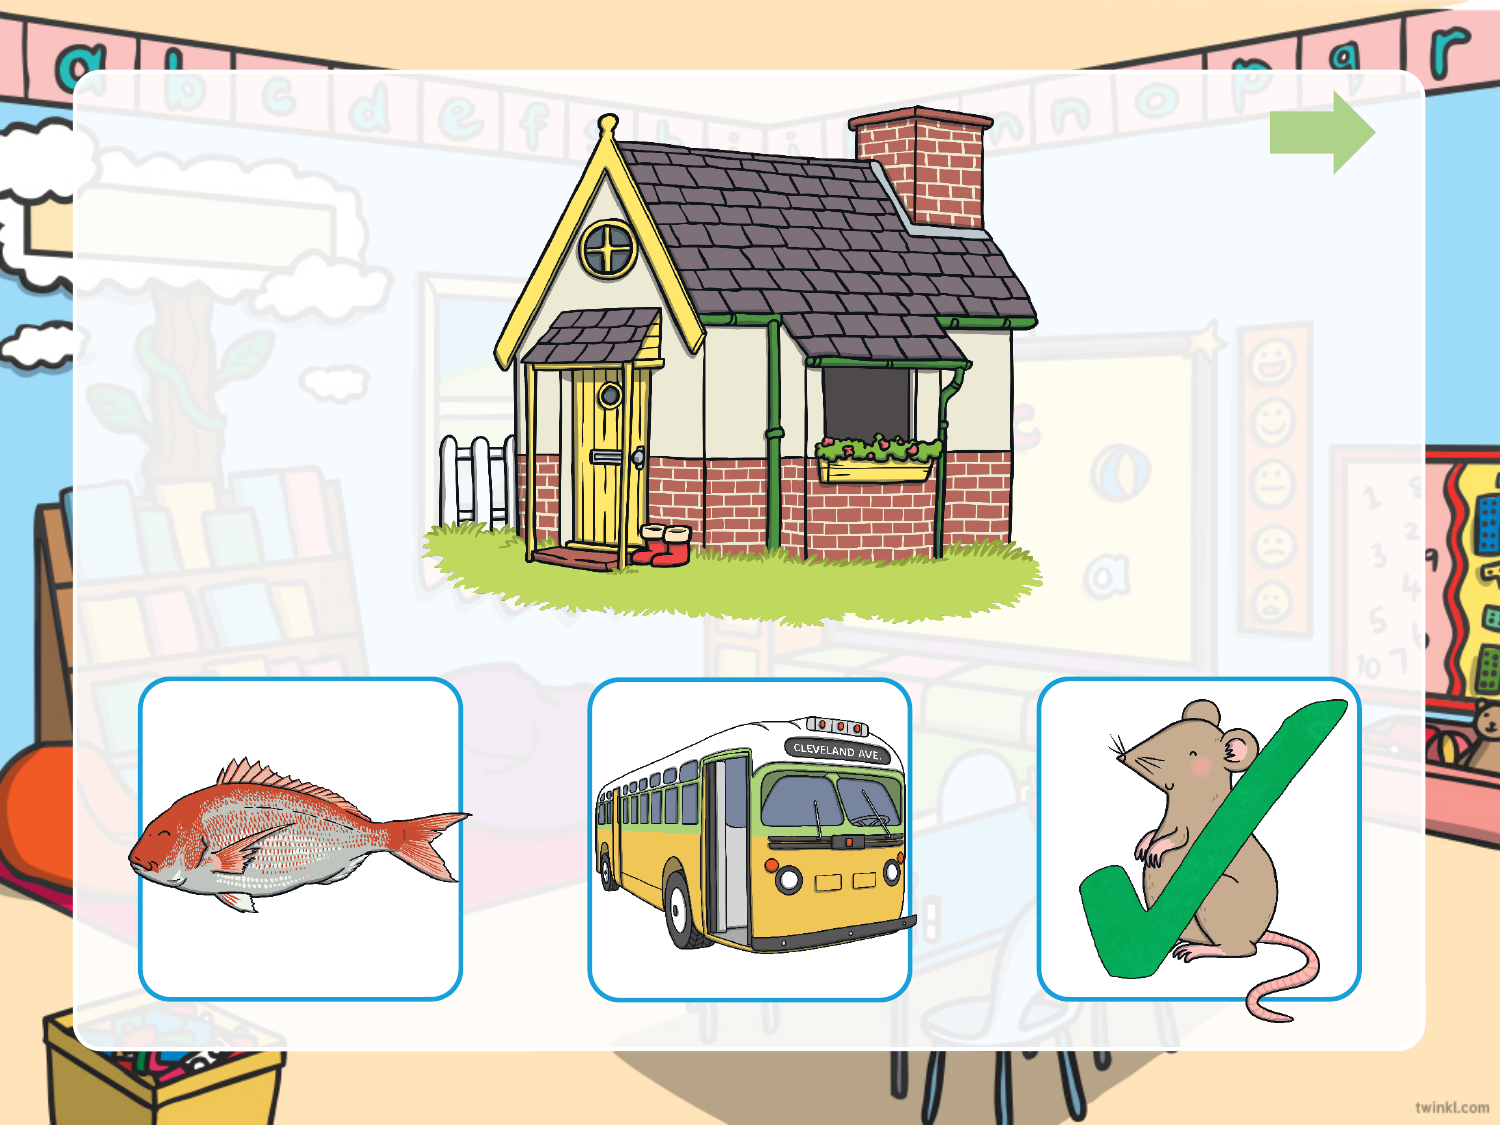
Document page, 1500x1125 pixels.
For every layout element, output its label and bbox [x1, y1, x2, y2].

text_box [1038, 678, 1360, 1023]
picture [0, 0, 1500, 1125]
text_box [128, 678, 473, 1000]
text_box [1269, 87, 1378, 178]
text_box [589, 679, 917, 1001]
